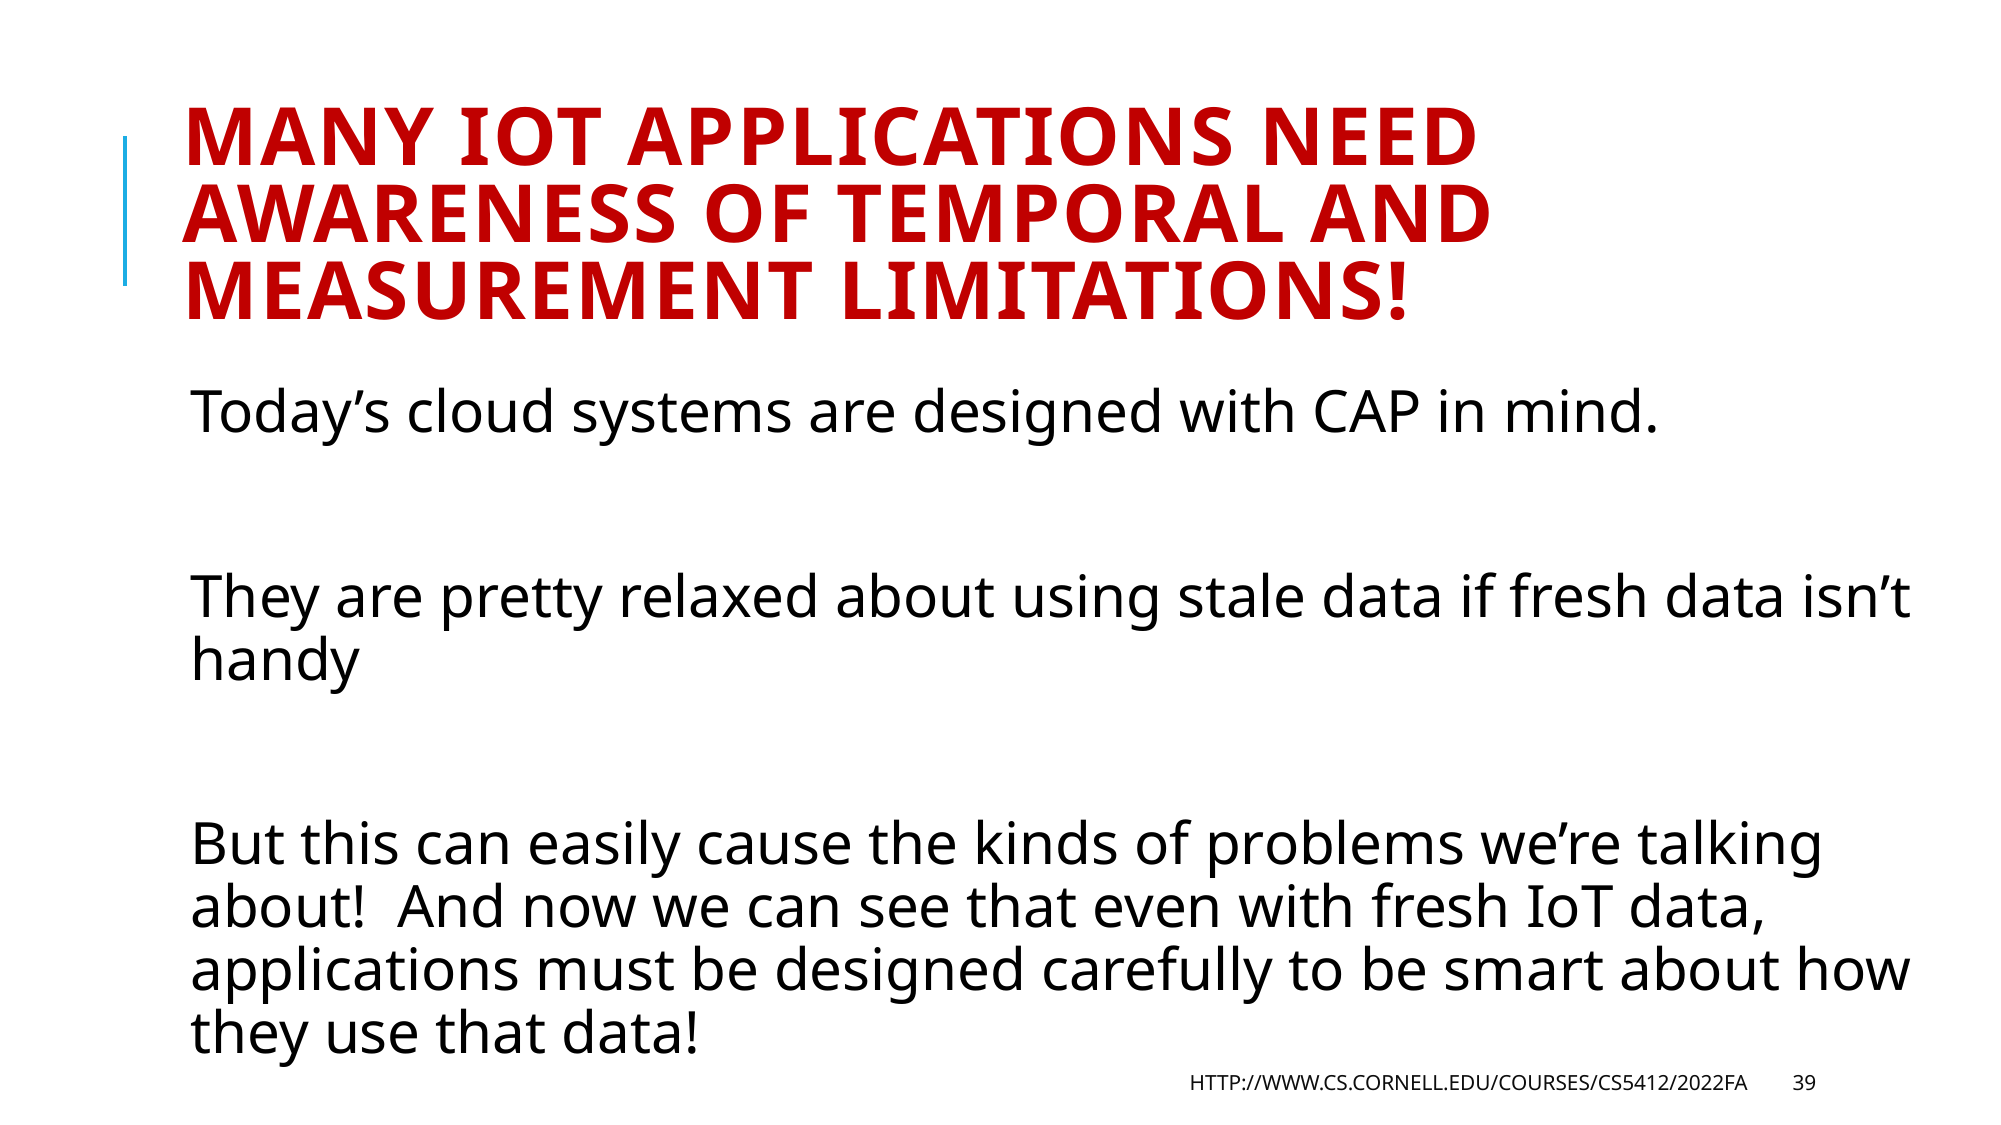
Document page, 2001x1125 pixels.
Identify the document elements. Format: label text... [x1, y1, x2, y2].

slide_number 39 [1777, 1061, 1938, 1107]
title Many IoT applications need awareness of temporal and measurement limitations! [168, 96, 1938, 342]
footer http://www.cs.cornell.edu/courses/cs5412/2022fa [794, 1061, 1763, 1107]
list Today’s cloud systems are designed with CAP in mind. They are pretty relaxed about using stale data if fresh data isn’t handy But this can easily cause the kinds of problems we’re talking about! And now we can see that even with fresh IoT data, applications must be designed carefully to be smart about how they use that data! [168, 375, 1938, 1035]
